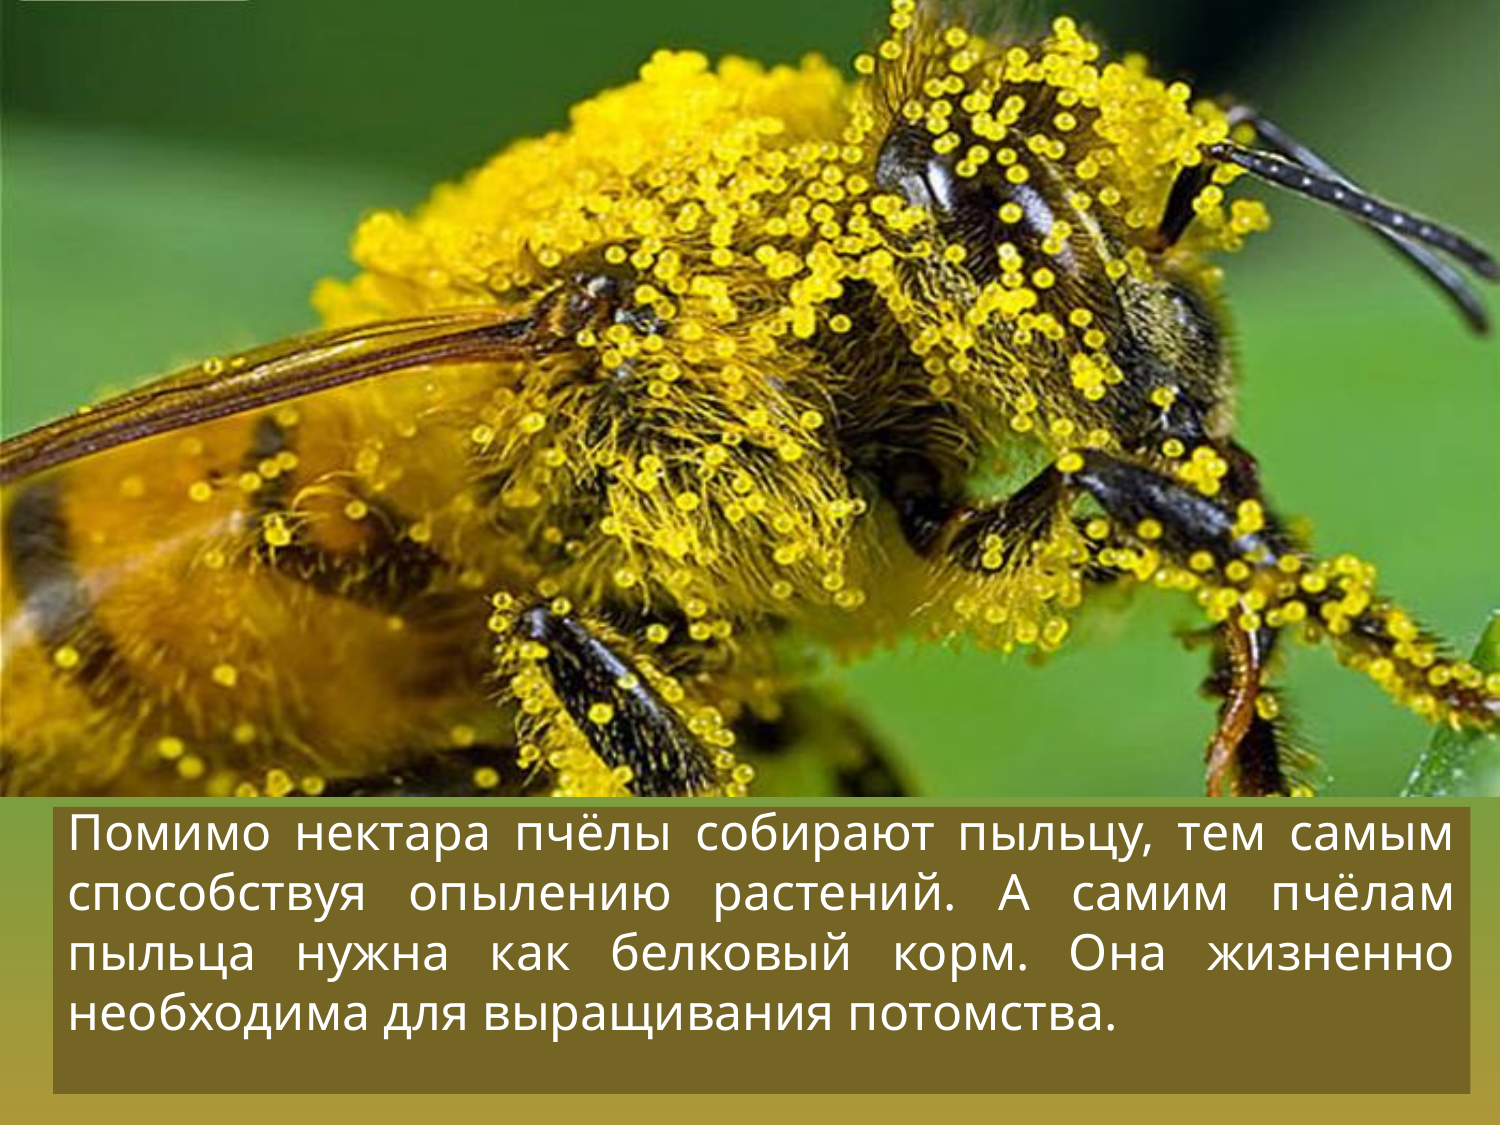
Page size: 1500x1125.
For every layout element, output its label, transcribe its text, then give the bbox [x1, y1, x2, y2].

text_box Помимо нектара пчёлы собирают пыльцу, тем самым способствуя опылению растений. А самим пчёлам пыльца нужна как белковый корм. Она жизненно необходима для выращивания потомства. [51, 841, 1473, 1096]
picture [0, 0, 1500, 798]
